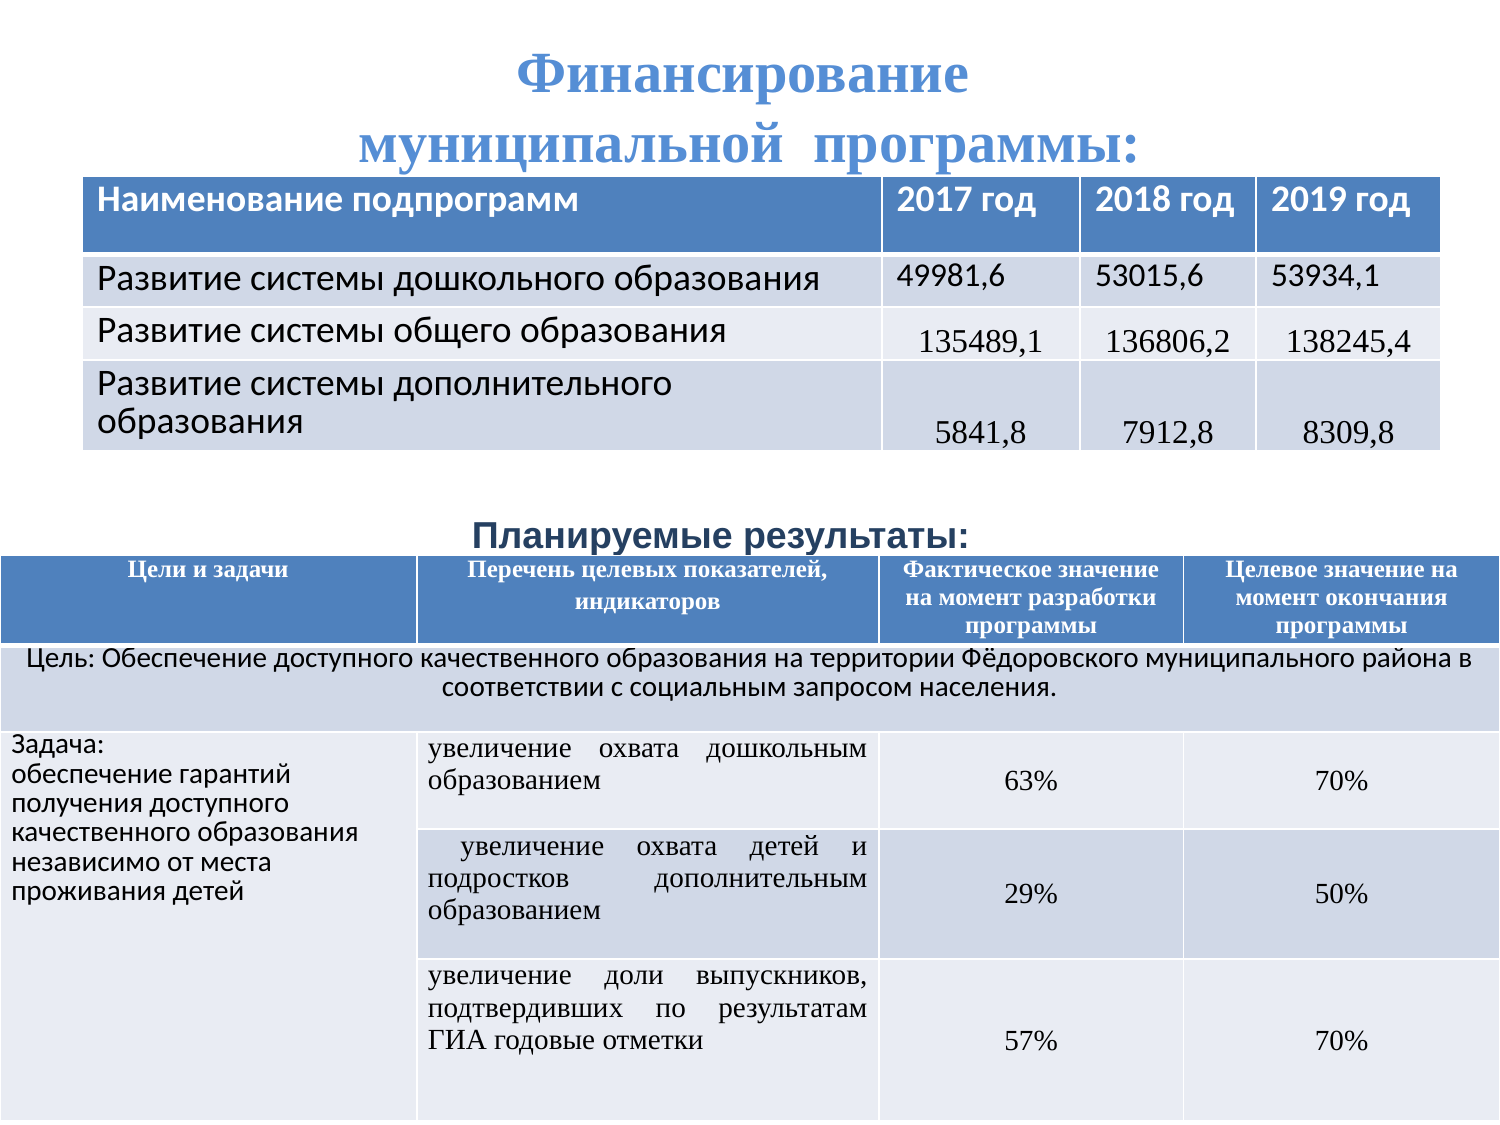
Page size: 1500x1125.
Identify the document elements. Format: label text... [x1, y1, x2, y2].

table_cell увеличение охвата детей и подростков дополнительным образованием [418, 830, 878, 958]
table_cell 53015,6 [1081, 257, 1255, 306]
table_cell 53934,1 [1257, 257, 1440, 306]
table_cell 5841,8 [883, 361, 1079, 450]
table_cell 8309,8 [1257, 361, 1440, 450]
table_cell Развитие системы дошкольного образования [83, 257, 881, 306]
table_cell Цель: Обеспечение доступного качественного образования на территории Фёдоровского муниципального района в соответствии с социальным запросом населения. [1, 648, 1499, 731]
table_cell увеличение доли выпускников, подтвердивших по результатам ГИА годовые отметки [418, 960, 878, 1120]
table_header Наименование подпрограмм [83, 177, 881, 252]
table_cell 136806,2 [1081, 308, 1255, 359]
table_cell 7912,8 [1081, 361, 1255, 450]
table_cell 138245,4 [1257, 308, 1440, 359]
table_cell увеличение охвата дошкольным образованием [418, 733, 878, 828]
table_header Целевое значение на момент окончания программы [1184, 556, 1499, 643]
table_cell 70% [1184, 733, 1499, 828]
text_box Планируемые результаты: [457, 503, 1023, 555]
table_cell 49981,6 [883, 257, 1079, 306]
table_cell 50% [1184, 830, 1499, 958]
table_cell Задача: обеспечение гарантий получения доступного качественного образования независимо от места проживания детей [1, 733, 416, 1120]
table_header 2019 год [1257, 177, 1440, 252]
table_cell 135489,1 [883, 308, 1079, 359]
table_header Перечень целевых показателей, индикаторов [418, 556, 878, 643]
table_header 2018 год [1081, 177, 1255, 252]
table_cell 57% [880, 960, 1183, 1120]
table_cell Развитие системы общего образования [83, 308, 881, 359]
title Финансирование муниципальной программы: [75, 45, 1425, 233]
table_header 2017 год [883, 177, 1079, 252]
table_cell 63% [880, 733, 1183, 828]
table_cell 70% [1184, 960, 1499, 1120]
table_cell Развитие системы дополнительного образования [83, 361, 881, 450]
table_header Фактическое значение на момент разработки программы [880, 556, 1183, 643]
table_header Цели и задачи [1, 556, 416, 643]
table_cell 29% [880, 830, 1183, 958]
